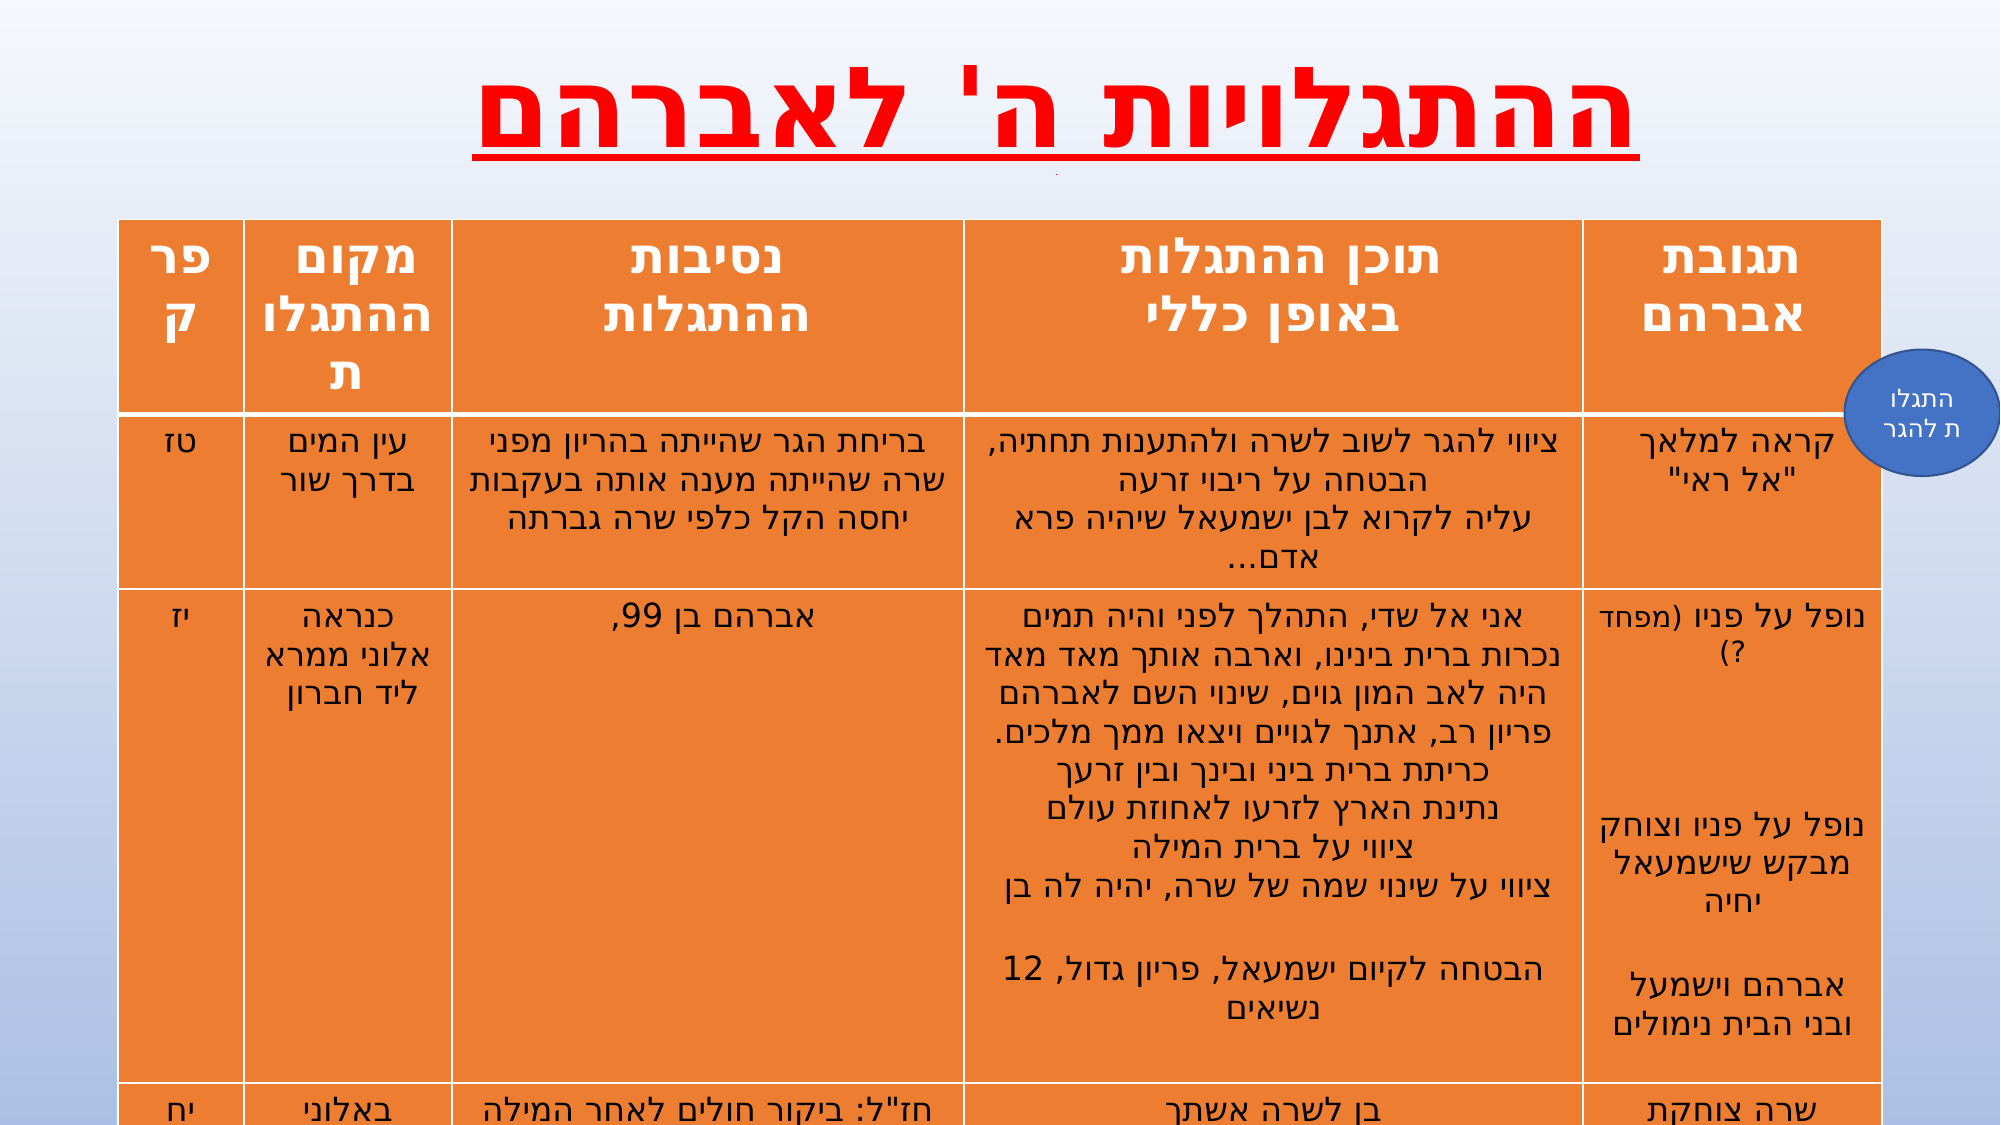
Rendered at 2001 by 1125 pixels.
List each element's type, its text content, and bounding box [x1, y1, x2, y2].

table_cell בן לשרה אשתך ביקורת לצחוק שרה וחזרה על ההבטחה. [965, 1084, 1582, 1125]
table_cell טז [119, 417, 243, 588]
text_box התגלות להגר [1843, 348, 2000, 478]
table_cell יח [119, 1084, 243, 1125]
table_header מקום ההתגלות [245, 220, 451, 412]
table_header נסיבות ההתגלות [453, 220, 963, 412]
table_cell נופל על פניו (מפחד ?) נופל על פניו וצוחק מבקש שישמעאל יחיה אברהם וישמעל ובני הבית נימולים [1584, 590, 1881, 1082]
table_cell בריחת הגר שהייתה בהריון מפני שרה שהייתה מענה אותה בעקבות יחסה הקל כלפי שרה גברתה [453, 417, 963, 588]
table_header תגובת אברהם [1584, 220, 1881, 412]
table_cell יז [119, 590, 243, 1082]
table_header תוכן ההתגלות באופן כללי [965, 220, 1582, 412]
table_cell ציווי להגר לשוב לשרה ולהתענות תחתיה, הבטחה על ריבוי זרעה עליה לקרוא לבן ישמעאל שיהיה פרא אדם... [965, 417, 1582, 588]
table_cell שרה צוחקת בקרבה שרה מתכחשת לצחוק [1584, 1084, 1881, 1125]
text_box ההתגלויות ה' לאברהם [419, 27, 1694, 183]
table_cell אני אל שדי, התהלך לפני והיה תמים נכרות ברית בינינו, וארבה אותך מאד מאד היה לאב המון גוים, שינוי השם לאברהם פריון רב, אתנך לגויים ויצאו ממך מלכים. כריתת ברית ביני ובינך ובין זרעך נתינת הארץ לזרעו לאחוזת עולם ציווי על ברית המילה ציווי על שינוי שמה של שרה, יהיה לה בן הבטחה לקיום ישמעאל, פריון גדול, 12 נשיאים [965, 590, 1582, 1082]
table_cell אברהם בן 99, [453, 590, 963, 1082]
table_cell באלוני ממרא [245, 1084, 451, 1125]
table_cell חז"ל: ביקור חולים לאחר המילה לבשר לשרה על הבן [453, 1084, 963, 1125]
table_cell עין המים בדרך שור [245, 417, 451, 588]
table_header פרק [119, 220, 243, 412]
table_cell כנראה אלוני ממרא ליד חברון [245, 590, 451, 1082]
table_cell קראה למלאך "אל ראי" [1584, 417, 1881, 588]
